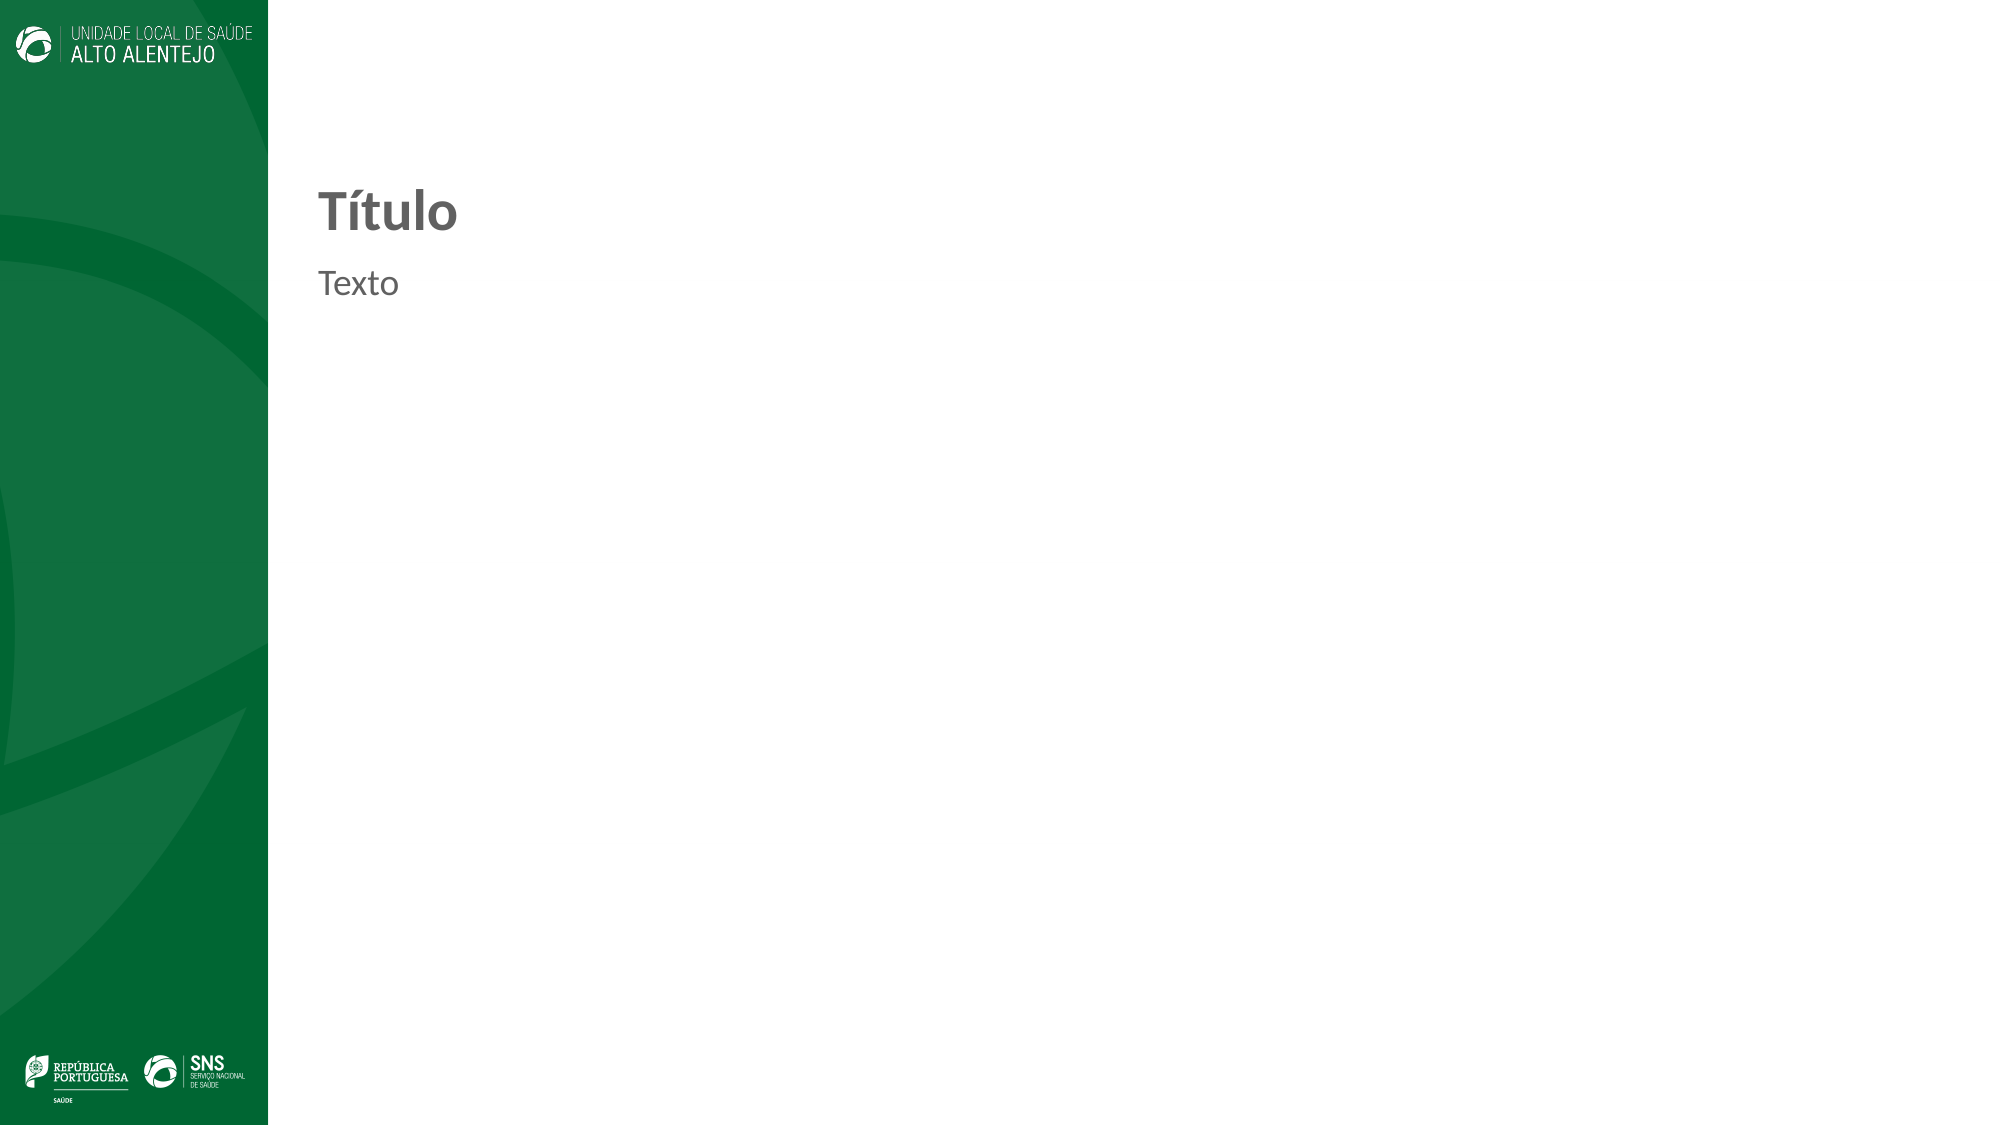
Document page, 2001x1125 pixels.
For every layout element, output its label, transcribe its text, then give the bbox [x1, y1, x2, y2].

picture [0, 0, 2001, 1125]
text_box Texto [303, 250, 587, 311]
text_box Título [303, 164, 587, 250]
